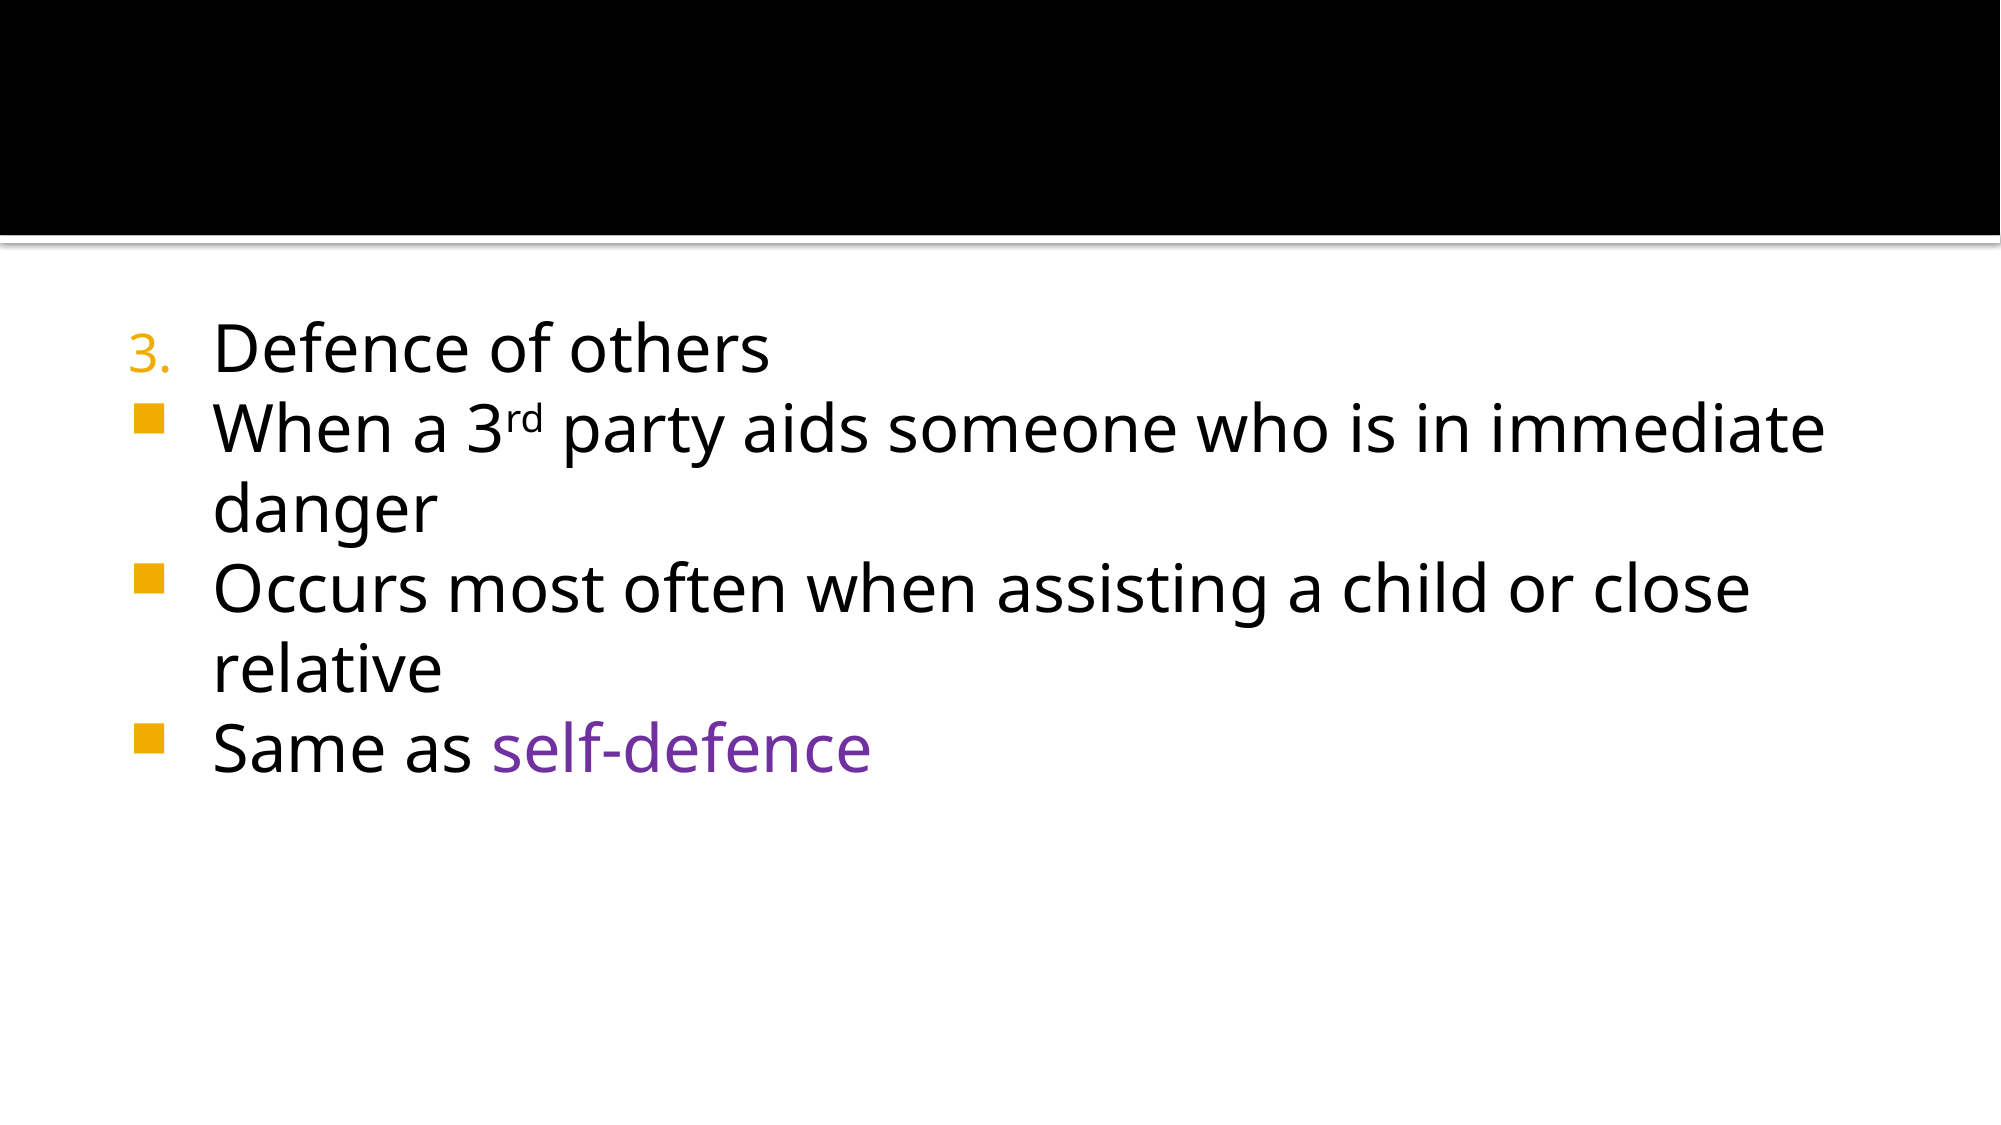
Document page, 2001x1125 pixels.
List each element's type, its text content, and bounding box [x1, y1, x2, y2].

list Defence of others When a 3rd party aids someone who is in immediate danger Occurs most often when assisting a child or close relative Same as self-defence [99, 291, 1900, 1050]
